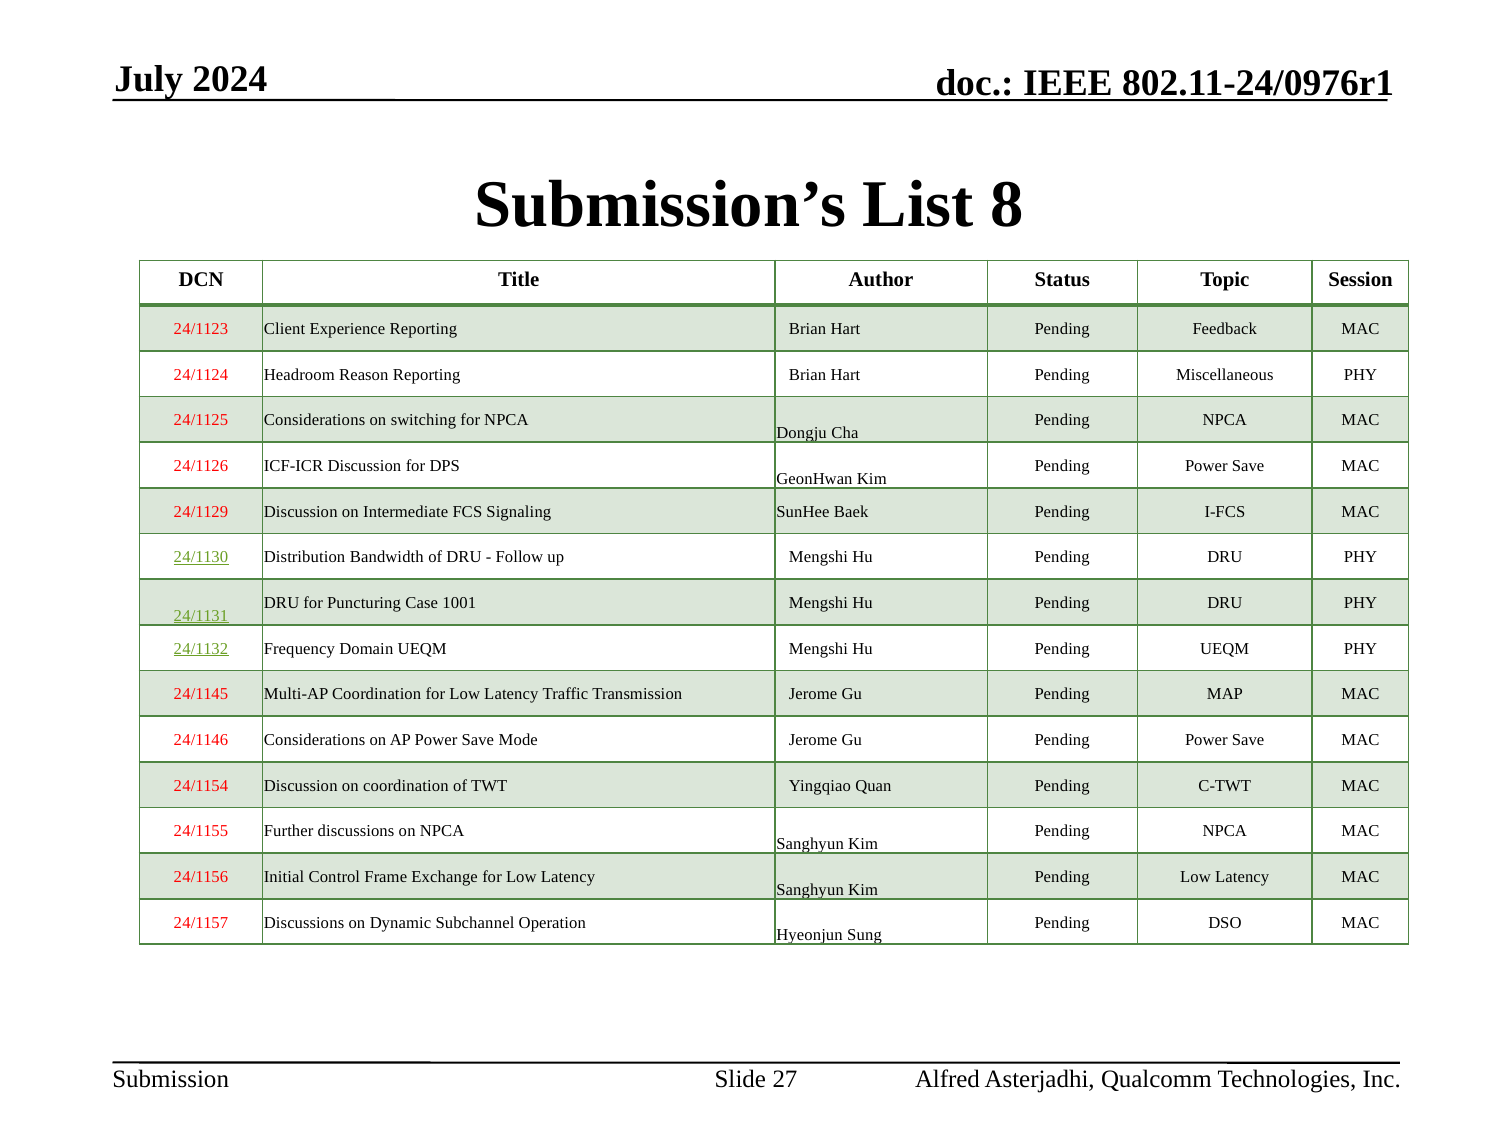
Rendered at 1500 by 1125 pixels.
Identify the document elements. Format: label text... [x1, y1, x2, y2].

table_cell MAC [1313, 763, 1408, 807]
table_cell Multi-AP Coordination for Low Latency Traffic Transmission [263, 671, 774, 715]
table_cell 24/1123 [140, 307, 262, 350]
table_cell Jerome Gu [776, 671, 987, 715]
table_cell MAP [1138, 671, 1311, 715]
table_cell Pending [988, 854, 1137, 898]
table_cell MAC [1313, 443, 1408, 487]
title Submission’s List 8 [112, 112, 1388, 288]
table_cell Headroom Reason Reporting [263, 352, 774, 396]
table_cell I-FCS [1138, 489, 1311, 533]
table_header Topic [1138, 261, 1311, 303]
table_cell Yingqiao Quan [776, 763, 987, 807]
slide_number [114, 54, 423, 100]
table_cell DRU for Puncturing Case 1001 [263, 580, 774, 624]
table_cell 24/1156 [140, 854, 262, 898]
table_cell DRU [1138, 534, 1311, 578]
table_header DCN [140, 261, 262, 303]
table_cell Pending [988, 900, 1137, 943]
table_cell 24/1146 [140, 717, 262, 761]
table_cell 24/1155 [140, 808, 262, 852]
table_cell MAC [1313, 671, 1408, 715]
table_cell Client Experience Reporting [263, 307, 774, 350]
table_cell PHY [1313, 352, 1408, 396]
table_cell Mengshi Hu [776, 626, 987, 670]
table_cell DSO [1138, 900, 1311, 943]
table_cell Pending [988, 763, 1137, 807]
table_cell 24/1130 [140, 534, 262, 578]
table_cell Sanghyun Kim [776, 808, 987, 852]
table_cell Considerations on switching for NPCA [263, 397, 774, 441]
table_cell Power Save [1138, 443, 1311, 487]
table_cell Sanghyun Kim [776, 854, 987, 898]
table_cell MAC [1313, 808, 1408, 852]
table_cell DRU [1138, 580, 1311, 624]
table_cell 24/1154 [140, 763, 262, 807]
table_cell 24/1125 [140, 397, 262, 441]
table_cell Pending [988, 534, 1137, 578]
table_cell 24/1131 [140, 580, 262, 624]
table_cell MAC [1313, 854, 1408, 898]
table_cell Power Save [1138, 717, 1311, 761]
table_cell Miscellaneous [1138, 352, 1311, 396]
table_cell Pending [988, 626, 1137, 670]
table_header Title [263, 261, 774, 303]
table_cell Pending [988, 671, 1137, 715]
table_cell Dongju Cha [776, 397, 987, 441]
table_cell GeonHwan Kim [776, 443, 987, 487]
table_cell Brian Hart [776, 307, 987, 350]
table_cell Considerations on AP Power Save Mode [263, 717, 774, 761]
table_cell MAC [1313, 900, 1408, 943]
table_header Author [776, 261, 987, 303]
table_cell 24/1129 [140, 489, 262, 533]
table_cell Mengshi Hu [776, 534, 987, 578]
table_cell MAC [1313, 397, 1408, 441]
table_cell PHY [1313, 626, 1408, 670]
table_cell PHY [1313, 534, 1408, 578]
table_cell Brian Hart [776, 352, 987, 396]
table_cell Hyeonjun Sung [776, 900, 987, 943]
table_cell Distribution Bandwidth of DRU - Follow up [263, 534, 774, 578]
table_header Session [1313, 261, 1408, 303]
table_cell Mengshi Hu [776, 580, 987, 624]
table_cell C-TWT [1138, 763, 1311, 807]
table_cell Feedback [1138, 307, 1311, 350]
table_cell Pending [988, 489, 1137, 533]
footer Alfred Asterjadhi, Qualcomm Technologies, Inc. [878, 1061, 1402, 1093]
table_cell MAC [1313, 717, 1408, 761]
table_cell UEQM [1138, 626, 1311, 670]
table_cell Discussion on coordination of TWT [263, 763, 774, 807]
table_cell Pending [988, 808, 1137, 852]
table_cell Pending [988, 443, 1137, 487]
table_cell Pending [988, 397, 1137, 441]
table_cell Pending [988, 580, 1137, 624]
table_cell MAC [1313, 307, 1408, 350]
table_cell MAC [1313, 489, 1408, 533]
table_cell NPCA [1138, 397, 1311, 441]
table_cell PHY [1313, 580, 1408, 624]
slide_number Slide 27 [712, 1061, 800, 1123]
table_cell Initial Control Frame Exchange for Low Latency [263, 854, 774, 898]
table_cell 24/1126 [140, 443, 262, 487]
table_header Status [988, 261, 1137, 303]
table_cell 24/1132 [140, 626, 262, 670]
table_cell Discussion on Intermediate FCS Signaling [263, 489, 774, 533]
table_cell Pending [988, 352, 1137, 396]
table_cell Frequency Domain UEQM [263, 626, 774, 670]
table_cell NPCA [1138, 808, 1311, 852]
table_cell Pending [988, 717, 1137, 761]
table_cell Further discussions on NPCA [263, 808, 774, 852]
table_cell 24/1145 [140, 671, 262, 715]
table_cell Discussions on Dynamic Subchannel Operation [263, 900, 774, 943]
table_cell 24/1157 [140, 900, 262, 943]
table_cell 24/1124 [140, 352, 262, 396]
table_cell SunHee Baek [776, 489, 987, 533]
table_cell Pending [988, 307, 1137, 350]
table_cell ICF-ICR Discussion for DPS [263, 443, 774, 487]
table_cell Low Latency [1138, 854, 1311, 898]
table_cell Jerome Gu [776, 717, 987, 761]
